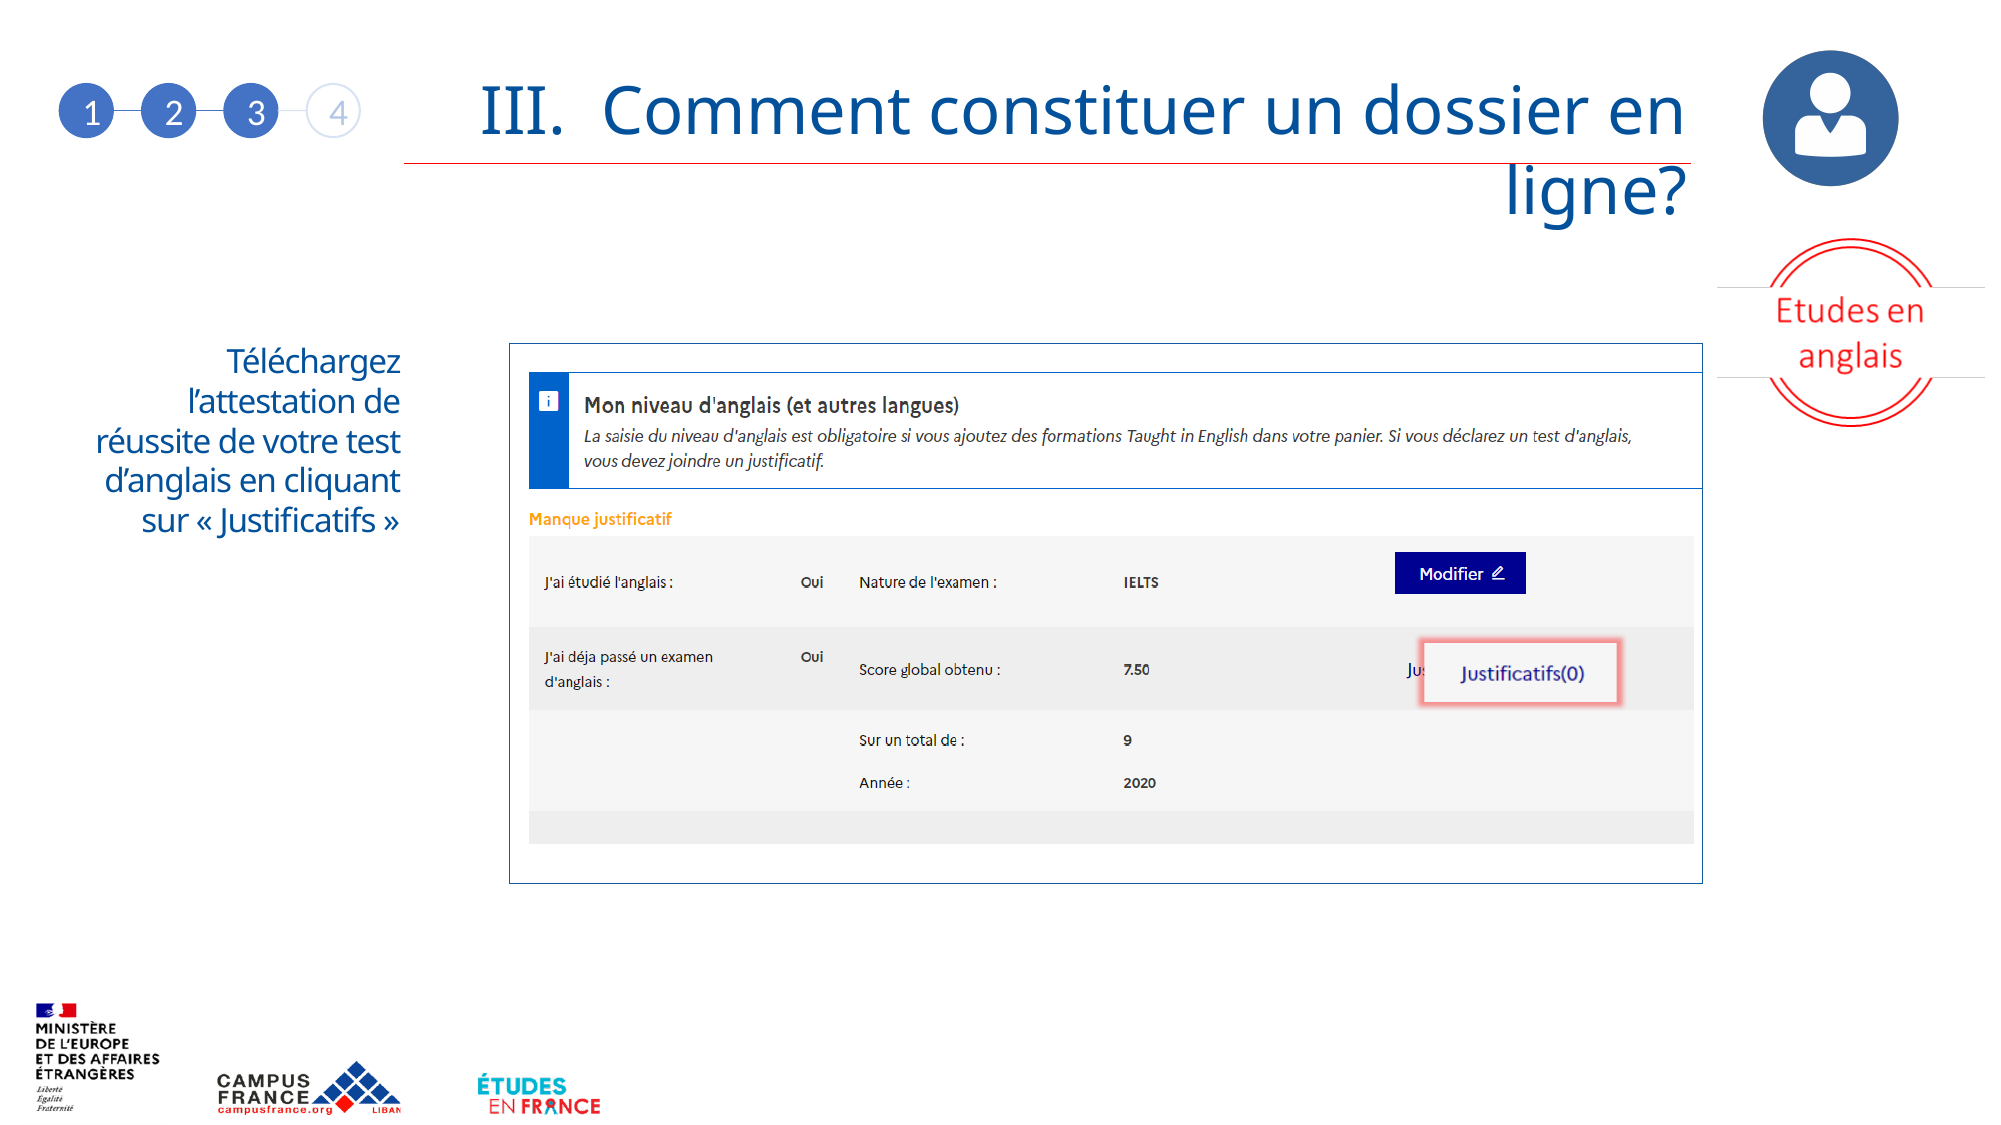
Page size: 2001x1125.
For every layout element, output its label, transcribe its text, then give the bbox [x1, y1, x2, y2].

picture [1756, 43, 1905, 192]
picture [467, 1062, 610, 1125]
text_box 4 [305, 82, 361, 139]
text_box 3 [223, 82, 279, 139]
picture [202, 1048, 401, 1125]
text_box III. Comment constituer un dossier en ligne? [415, 60, 1703, 236]
text_box 2 [141, 82, 197, 139]
text_box 1 [58, 82, 114, 139]
picture [20, 989, 168, 1125]
picture [509, 343, 1703, 884]
picture [1717, 238, 1985, 427]
text_box Téléchargez l’attestation de réussite de votre test d’anglais en cliquant sur « Justificatifs » [59, 332, 416, 547]
